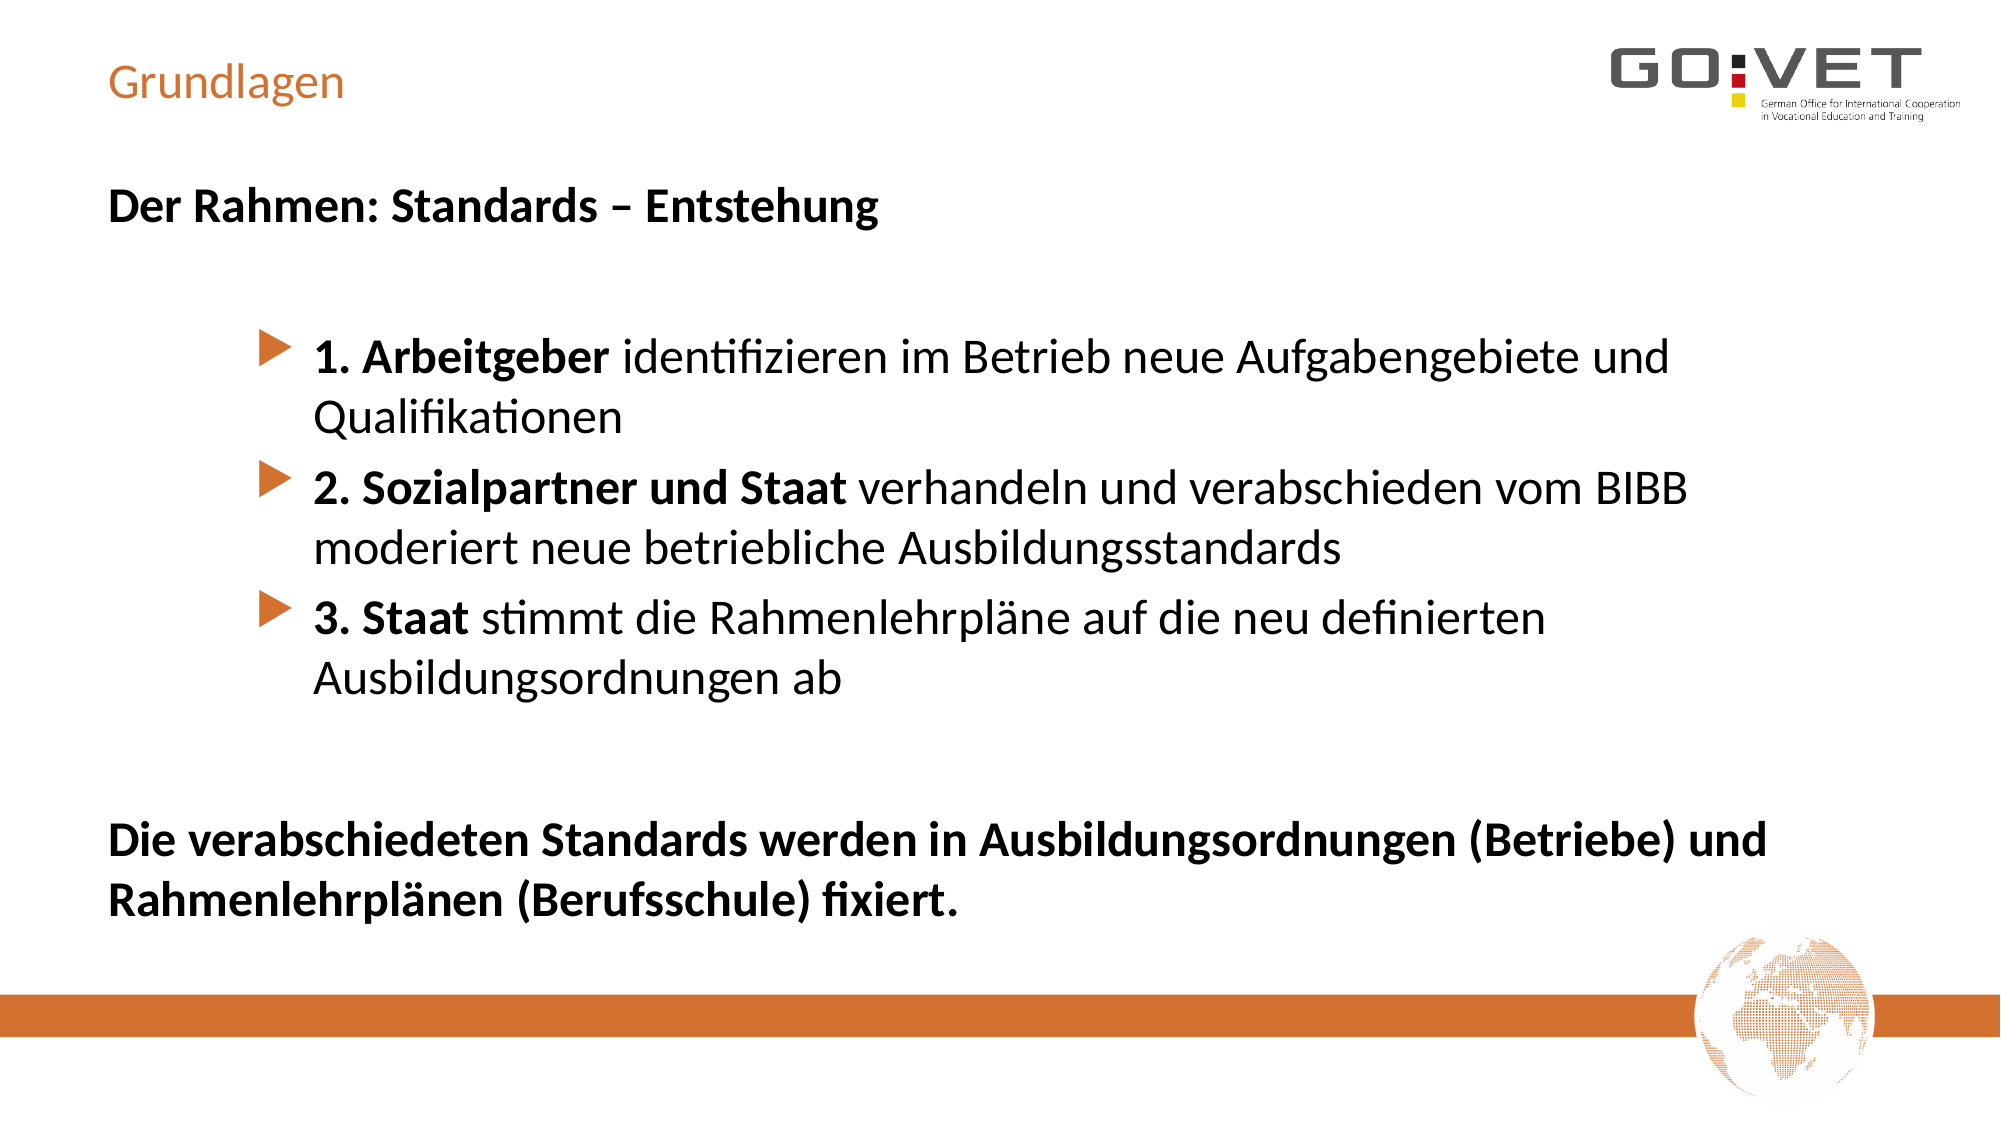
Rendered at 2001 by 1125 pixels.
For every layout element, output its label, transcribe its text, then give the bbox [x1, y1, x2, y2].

title Grundlagen [108, 48, 1585, 122]
list Der Rahmen: Standards – Entstehung 1. Arbeitgeber identifizieren im Betrieb neue Aufgabengebiete und Qualifikationen 2. Sozialpartner und Staat verhandeln und verabschieden vom BIBB moderiert neue betriebliche Ausbildungsstandards 3. Staat stimmt die Rahmenlehrpläne auf die neu definierten Ausbildungsordnungen ab Die verabschiedeten Standards werden in Ausbildungsordnungen (Betriebe) und Rahmenlehrplänen (Berufsschule) fixiert. [108, 172, 1922, 929]
picture [1611, 48, 1960, 122]
picture [1694, 929, 1875, 1107]
